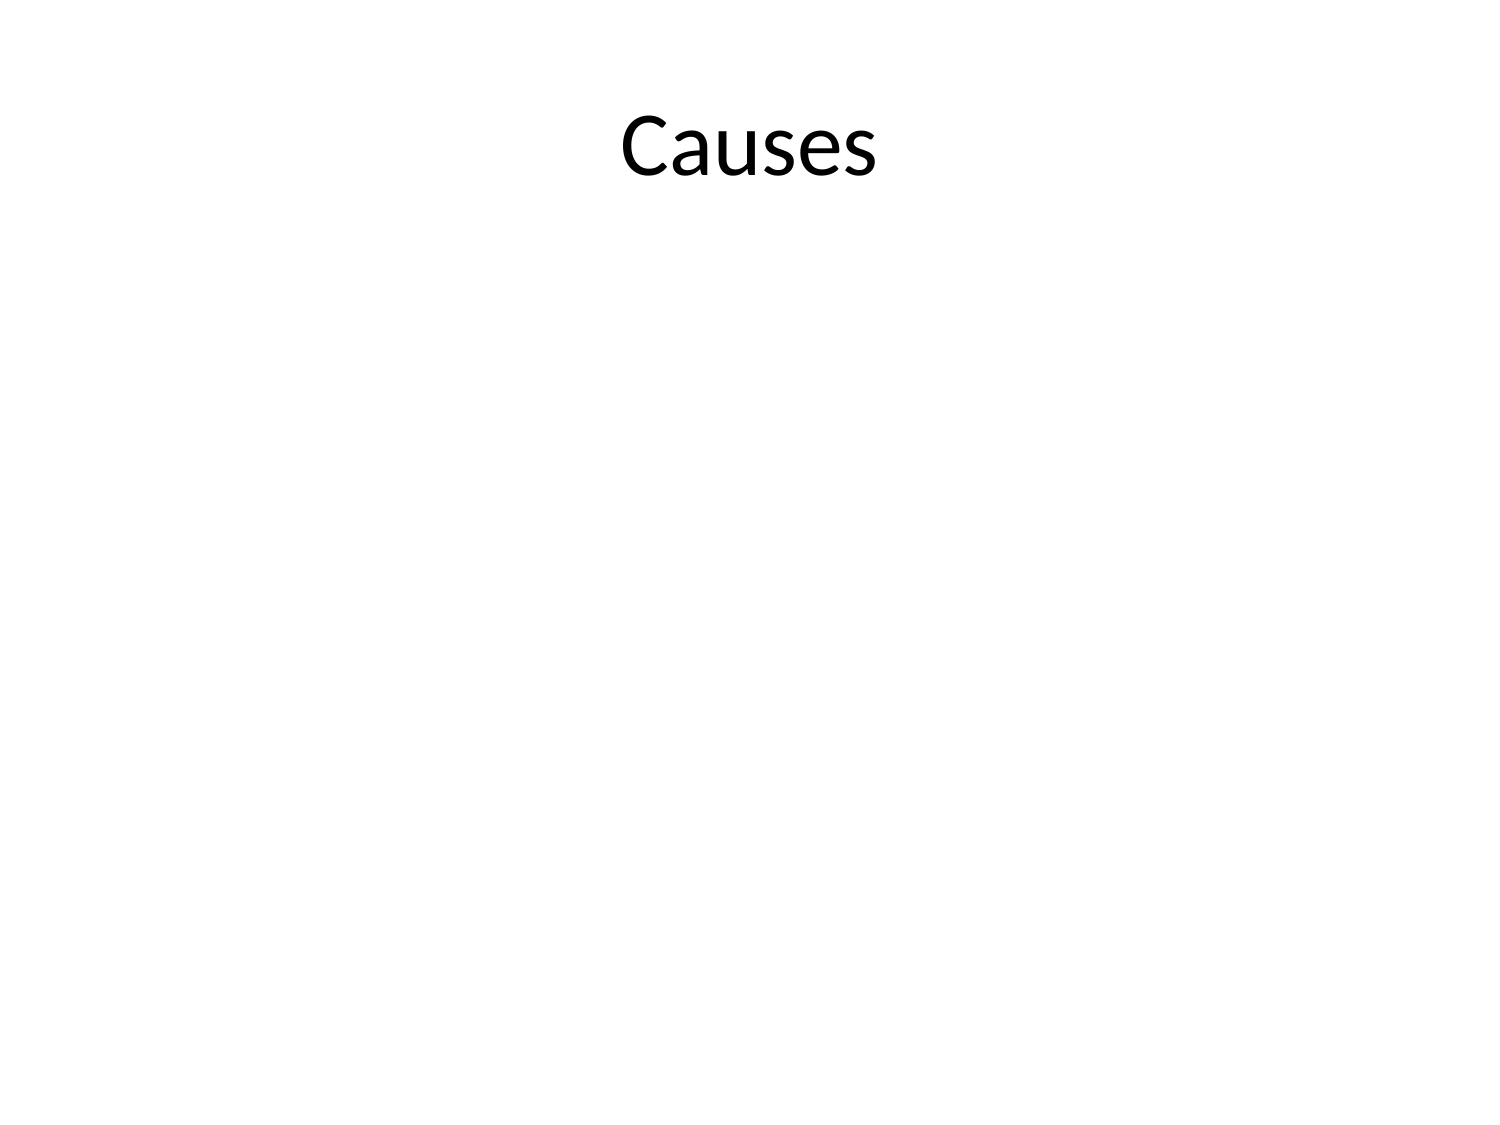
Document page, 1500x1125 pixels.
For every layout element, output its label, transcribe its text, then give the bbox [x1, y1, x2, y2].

title Causes [75, 45, 1425, 233]
